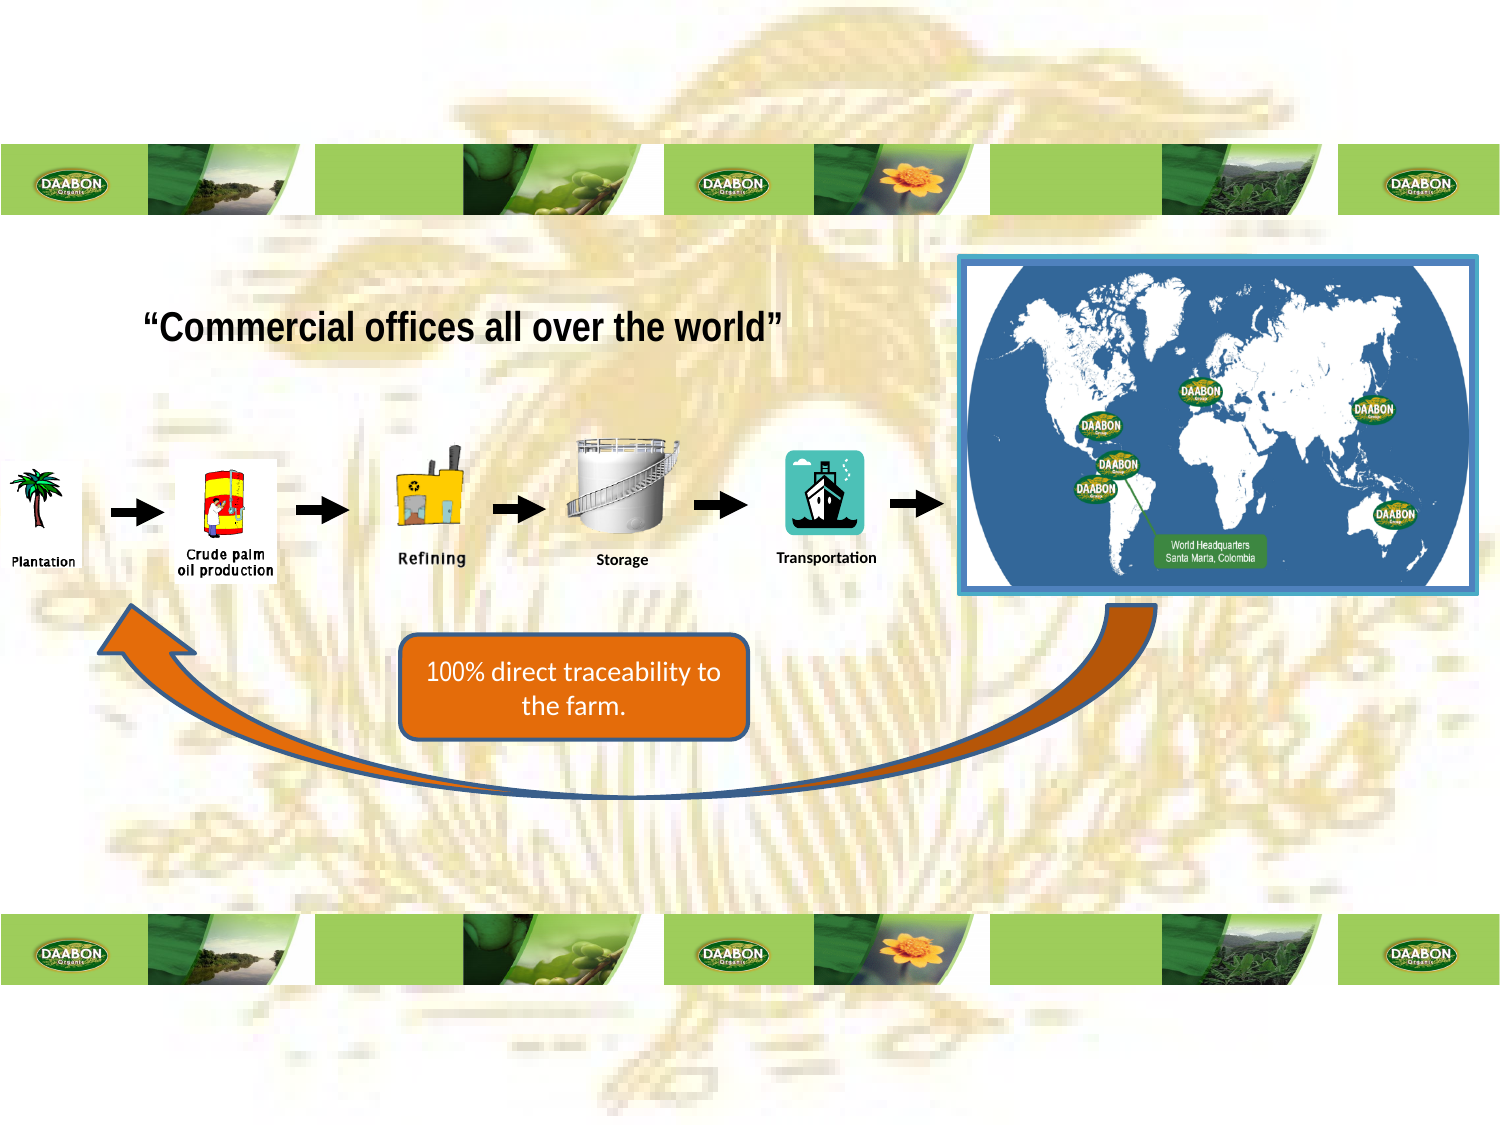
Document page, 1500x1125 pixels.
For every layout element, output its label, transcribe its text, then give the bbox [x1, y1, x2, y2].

picture [556, 414, 691, 550]
picture [966, 266, 1469, 586]
picture [0, 142, 1500, 215]
text_box 100% direct traceability to the farm. [398, 632, 751, 742]
title “Commercial offices all over the world” [81, 243, 845, 407]
picture [1, 460, 82, 569]
picture [0, 912, 1500, 985]
text_box [96, 603, 1158, 800]
text_box Storage [581, 542, 722, 577]
picture [174, 459, 277, 584]
text_box [957, 254, 1479, 596]
picture [387, 441, 477, 575]
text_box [761, 450, 902, 576]
